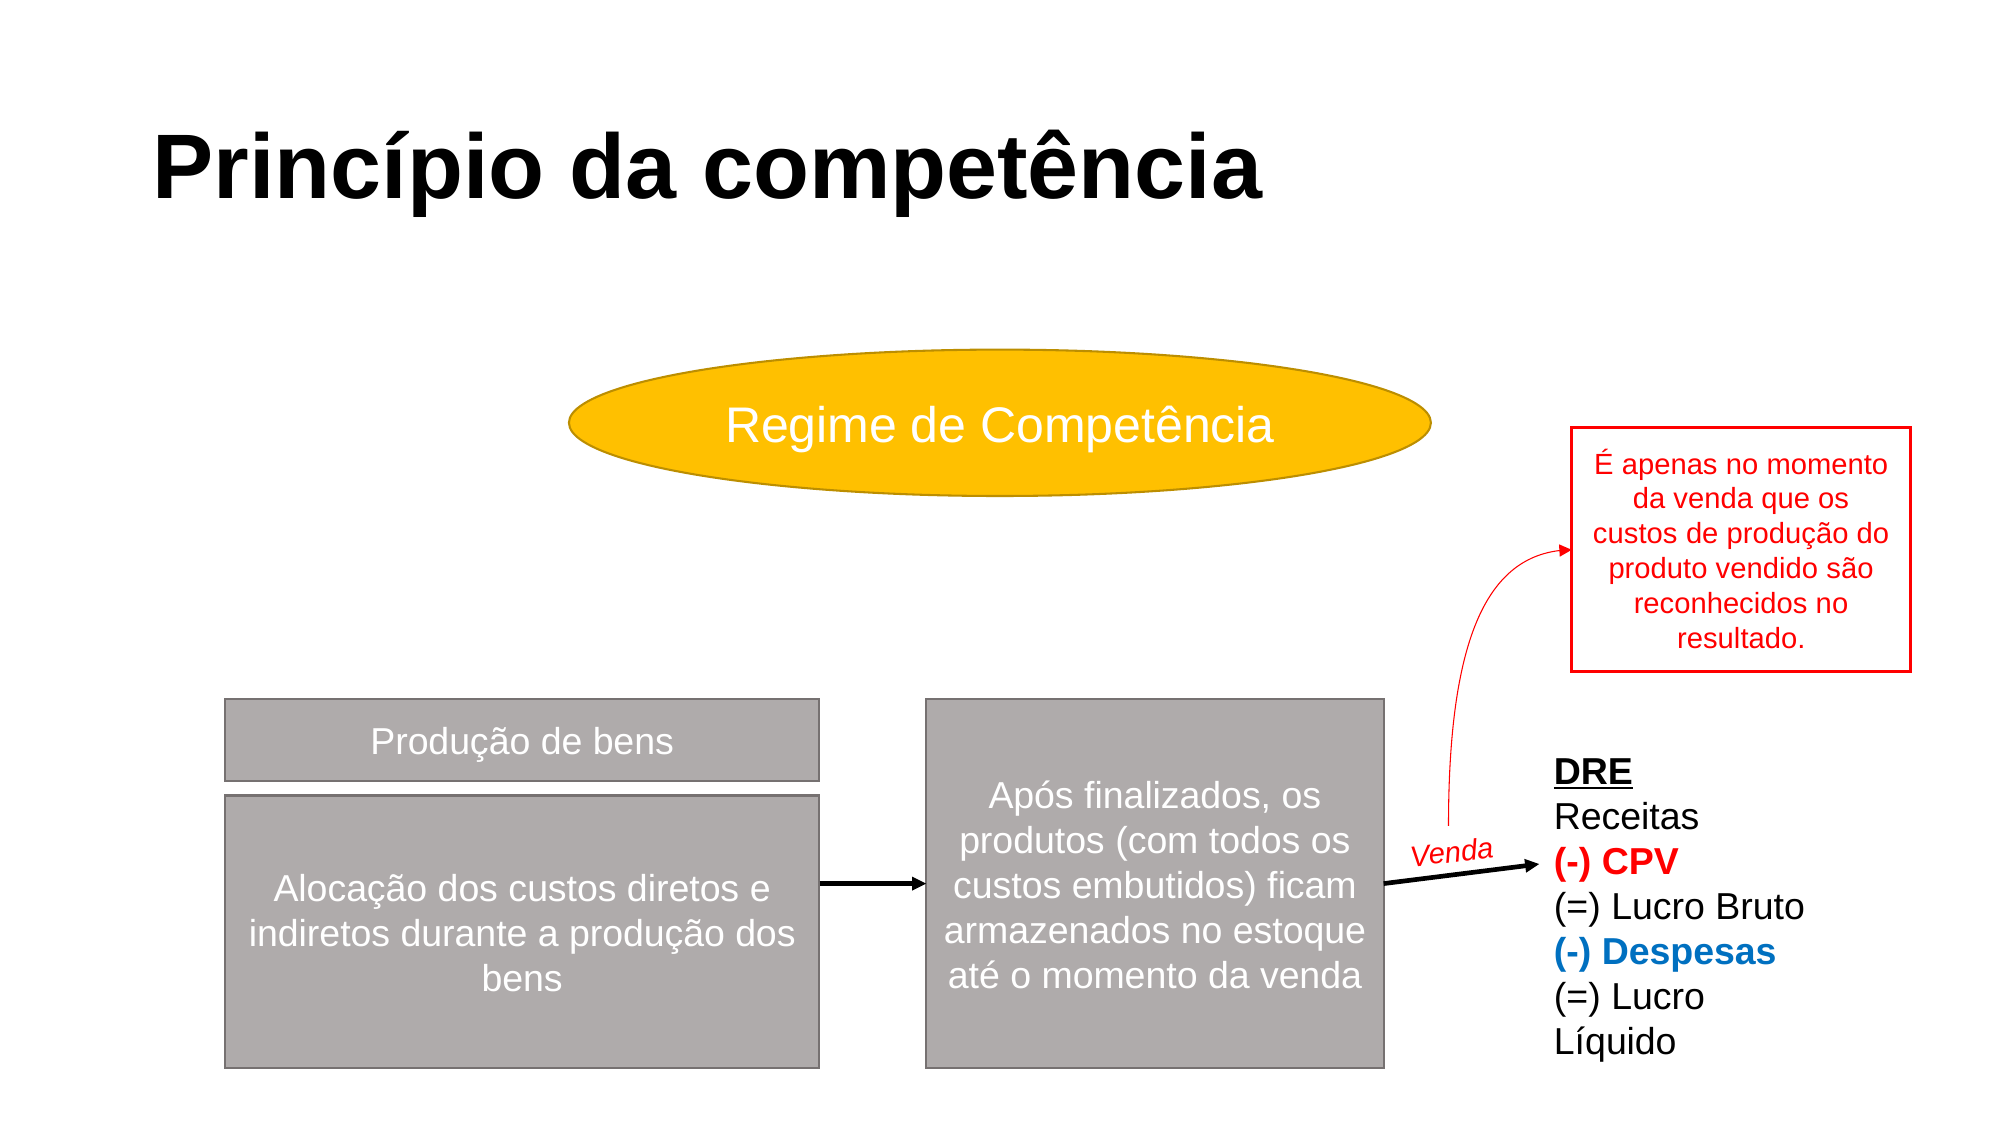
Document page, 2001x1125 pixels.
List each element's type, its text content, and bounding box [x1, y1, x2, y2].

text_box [1372, 626, 1649, 750]
text_box É apenas no momento da venda que os custos de produção do produto vendido são reconhecidos no resultado. [1571, 427, 1912, 673]
text_box DRE Receitas (-) CPV (=) Lucro Bruto (-) Despesas (=) Lucro Líquido [1539, 739, 1850, 1070]
text_box Após finalizados, os produtos (com todos os custos embutidos) ficam armazenados no estoque até o momento da venda [925, 698, 1385, 1069]
text_box Venda [1295, 807, 1608, 894]
text_box Regime de Competência [567, 348, 1432, 498]
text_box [1383, 864, 1540, 884]
text_box Alocação dos custos diretos e indiretos durante a produção dos bens [224, 794, 820, 1069]
title Princípio da competência [137, 59, 1863, 278]
text_box Produção de bens [224, 698, 820, 782]
